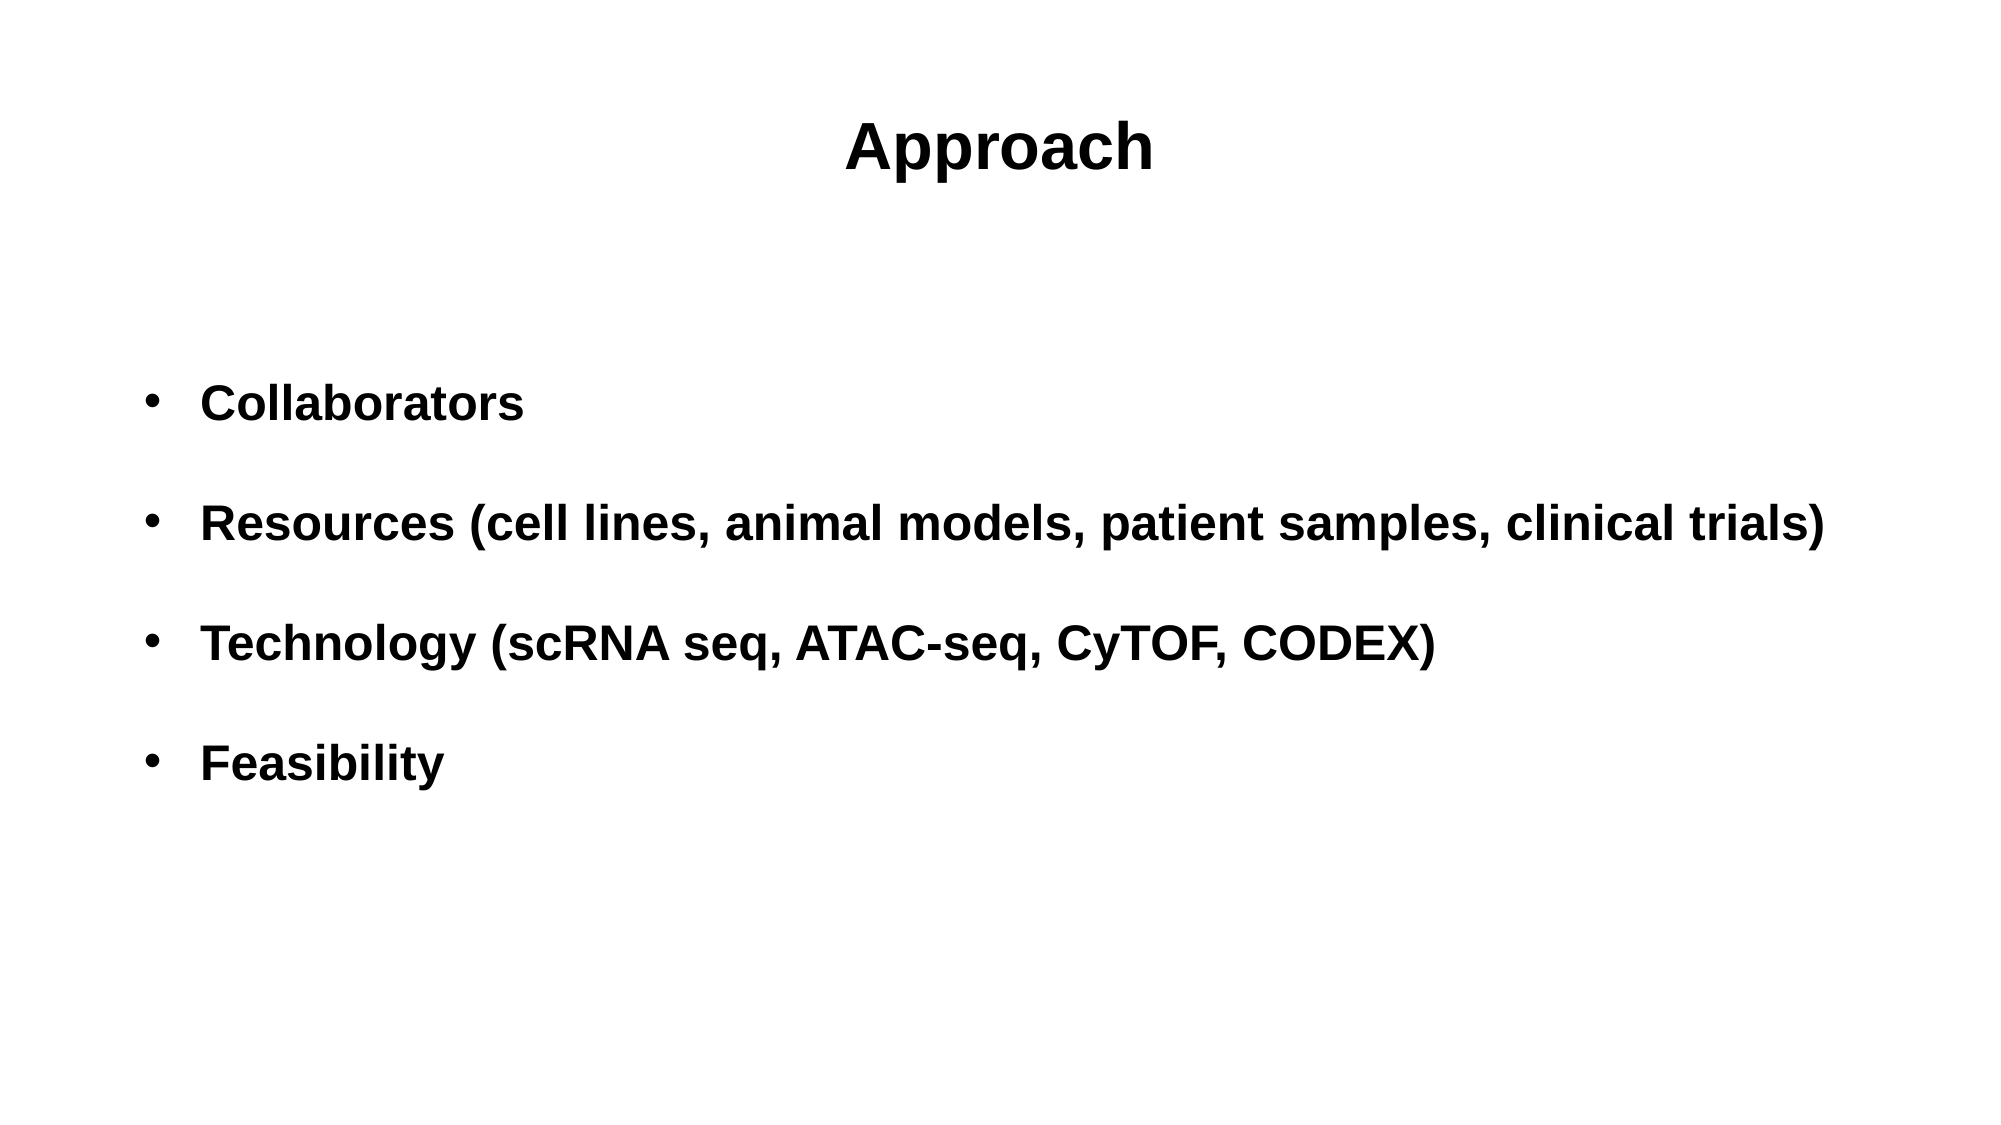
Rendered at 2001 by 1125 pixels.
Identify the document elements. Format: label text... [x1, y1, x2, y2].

text_box Approach [368, 38, 1632, 257]
text_box Collaborators Resources (cell lines, animal models, patient samples, clinical trials) Technology (scRNA seq, ATAC-seq, CyTOF, CODEX) Feasibility [128, 302, 1895, 959]
